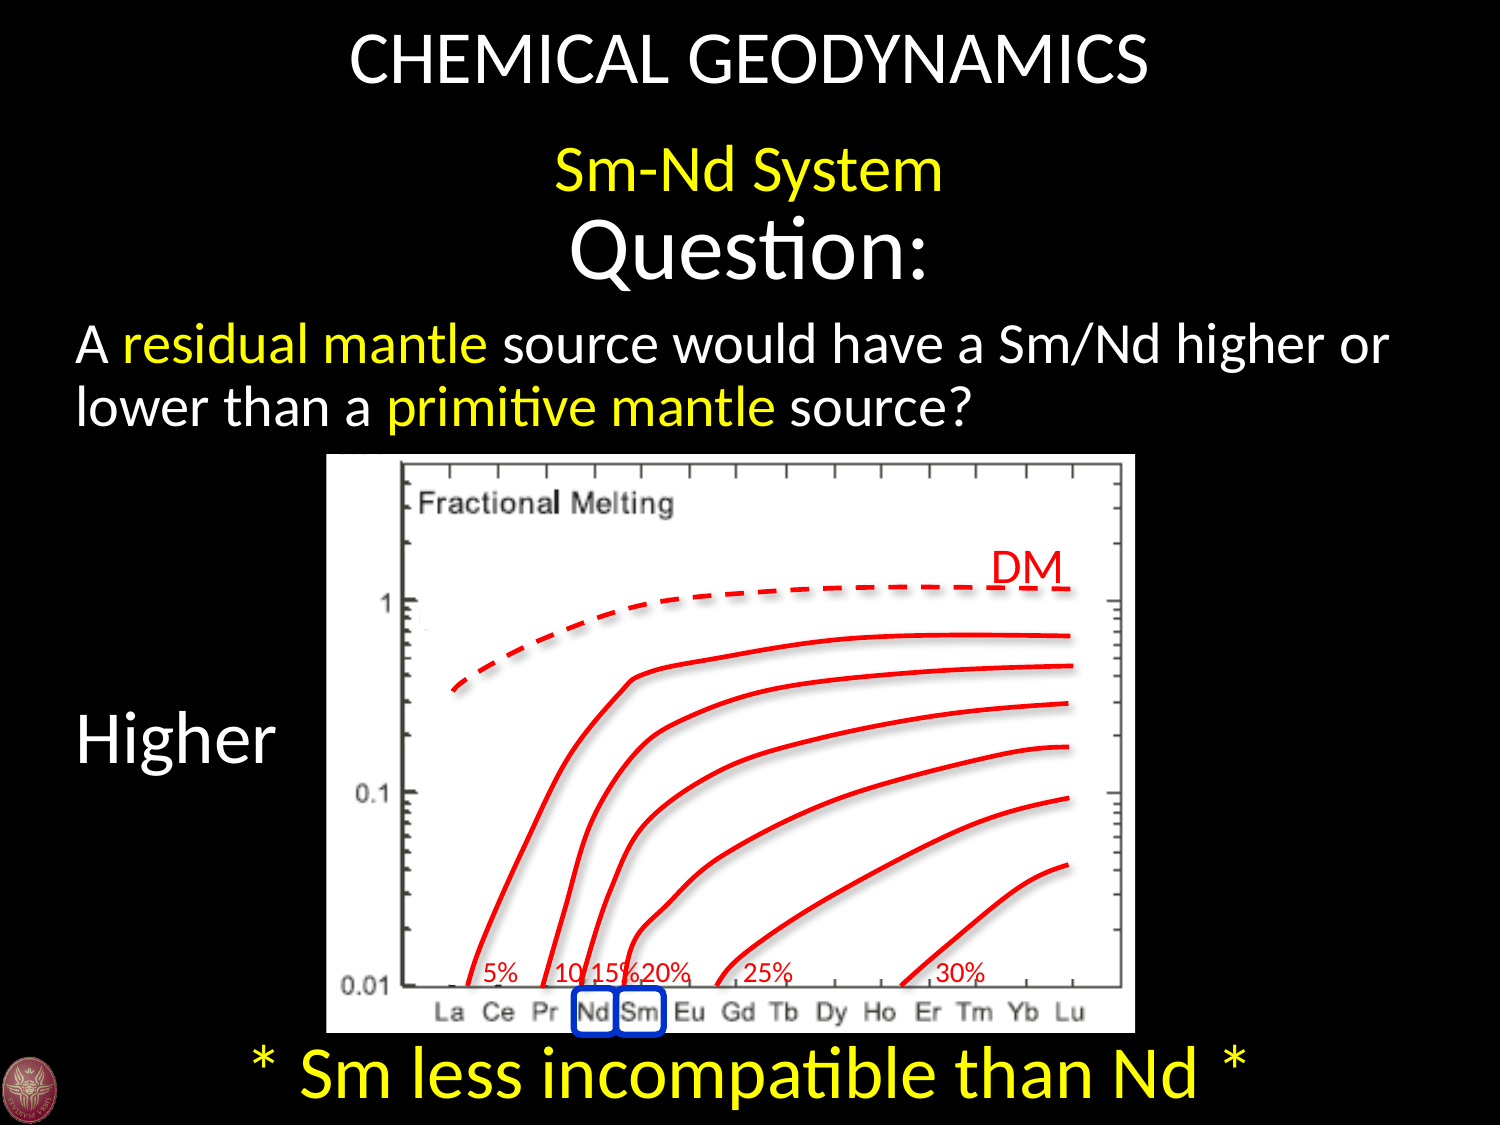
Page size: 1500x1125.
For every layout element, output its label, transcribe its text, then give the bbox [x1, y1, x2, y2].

text_box Sm-Nd System [504, 127, 996, 214]
text_box Higher [60, 691, 320, 788]
text_box CHEMICAL GEODYNAMICS [0, 1, 1500, 107]
text_box Question: [0, 192, 1500, 307]
text_box A residual mantle source would have a Sm/Nd higher or lower than a primitive mantle source? [60, 307, 1439, 447]
text_box * Sm less incompatible than Nd * [214, 1026, 1286, 1122]
picture [0, 1055, 60, 1125]
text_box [326, 454, 1136, 1033]
